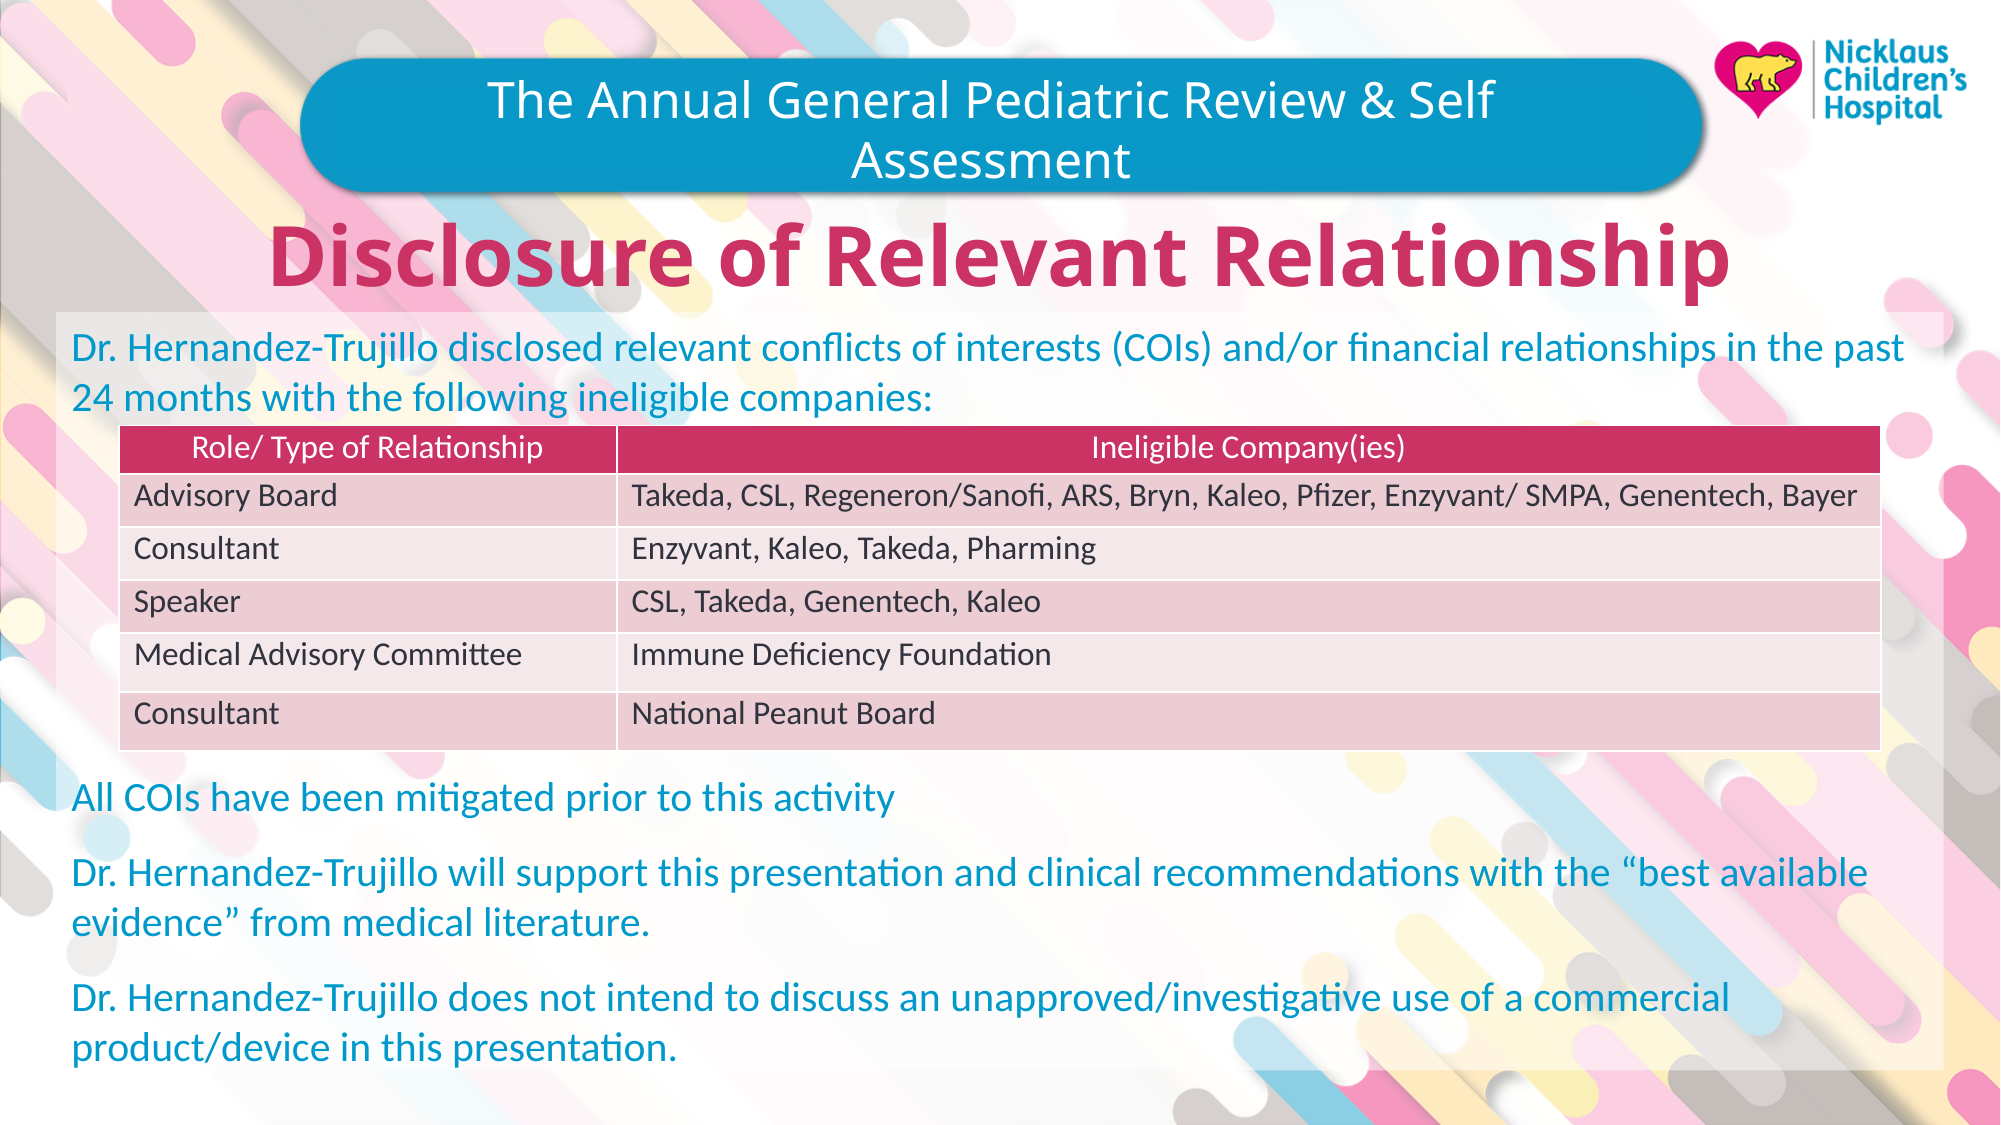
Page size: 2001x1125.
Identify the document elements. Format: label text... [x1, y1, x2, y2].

table_cell CSL, Takeda, Genentech, Kaleo [618, 581, 1880, 632]
table_cell Medical Advisory Committee [120, 634, 616, 691]
table_cell Advisory Board [120, 475, 616, 526]
picture [0, 0, 2001, 1125]
table_header Role/ Type of Relationship [120, 426, 616, 473]
title Disclosure of Relevant Relationship [137, 94, 1863, 312]
table_cell Immune Deficiency Foundation [618, 634, 1880, 691]
table_cell Enzyvant, Kaleo, Takeda, Pharming [618, 528, 1880, 579]
table_cell Speaker [120, 581, 616, 632]
table_header Ineligible Company(ies) [618, 426, 1880, 473]
table_cell Takeda, CSL, Regeneron/Sanofi, ARS, Bryn, Kaleo, Pfizer, Enzyvant/ SMPA, Genentech, Bayer [618, 475, 1880, 526]
text_box Dr. Hernandez-Trujillo disclosed relevant conflicts of interests (COIs) and/or financial relationships in the past 24 months with the following ineligible companies: All COIs have been mitigated prior to this activity Dr. Hernandez-Trujillo will support this presentation and clinical recommendations with the “best available evidence” from medical literature. Dr. Hernandez-Trujillo does not intend to discuss an unapproved/investigative use of a commercial product/device in this presentation. [56, 312, 1944, 1071]
table_cell National Peanut Board [618, 693, 1880, 750]
table_cell Consultant [120, 693, 616, 750]
table_cell Consultant [120, 528, 616, 579]
